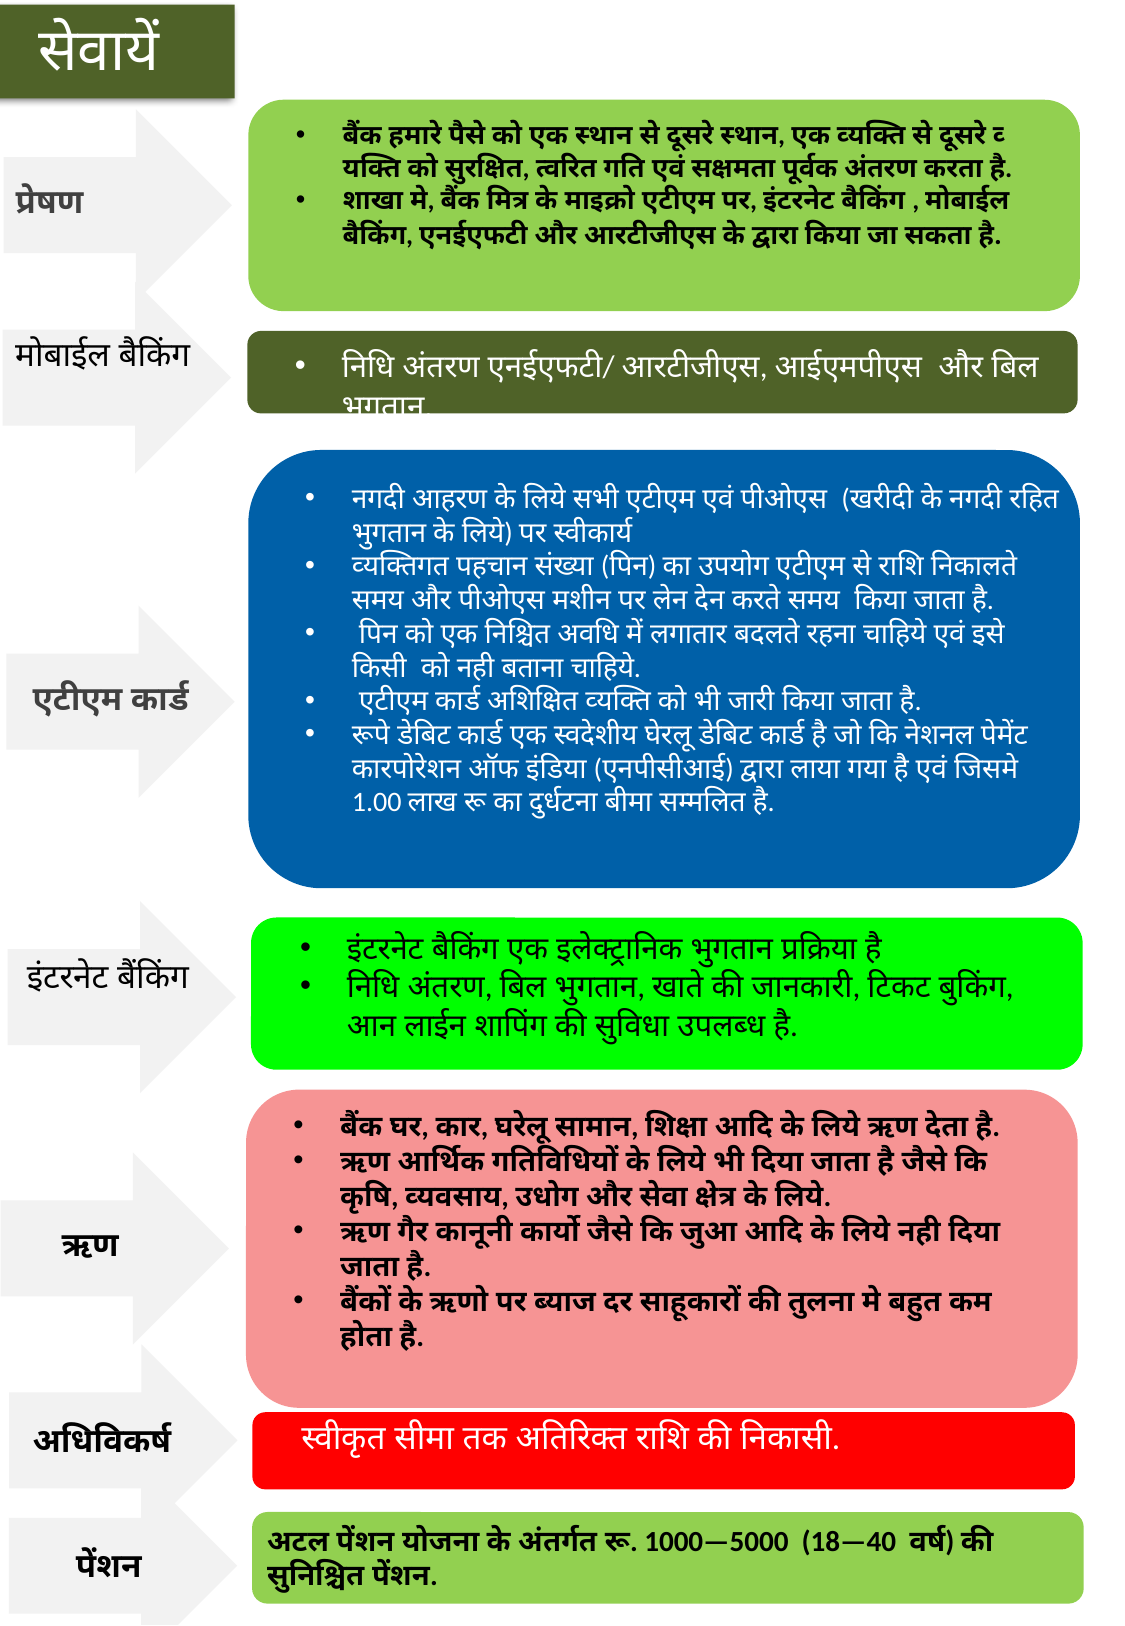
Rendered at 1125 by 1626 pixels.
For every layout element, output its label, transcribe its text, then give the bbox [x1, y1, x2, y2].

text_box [0, 108, 233, 280]
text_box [3, 479, 1081, 900]
text_box [246, 97, 1083, 284]
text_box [5, 1469, 1085, 1625]
text_box [0, 4, 235, 99]
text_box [0, 281, 1078, 474]
text_box सेवायें [23, 4, 190, 90]
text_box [3, 1344, 1076, 1470]
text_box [0, 1096, 1078, 1345]
text_box बैंक हमारे पैसे को एक स्‍थान से दूसरे स्‍थान, एक व्‍यक्ति से दूसरे व्‍यक्ति को सुरक्षित, त्‍वरित गति एवं सक्षमता पूर्वक अंतरण करता है. शाखा मे, बैंक मित्र के माइक्रो एटीएम पर, इंटरनेट बैकिंग , मोबाईल बैकिंग, एनईएफटी और आरटीजीएस के द्वारा किया जा सकता है. [281, 110, 1044, 258]
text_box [4, 900, 1083, 1094]
